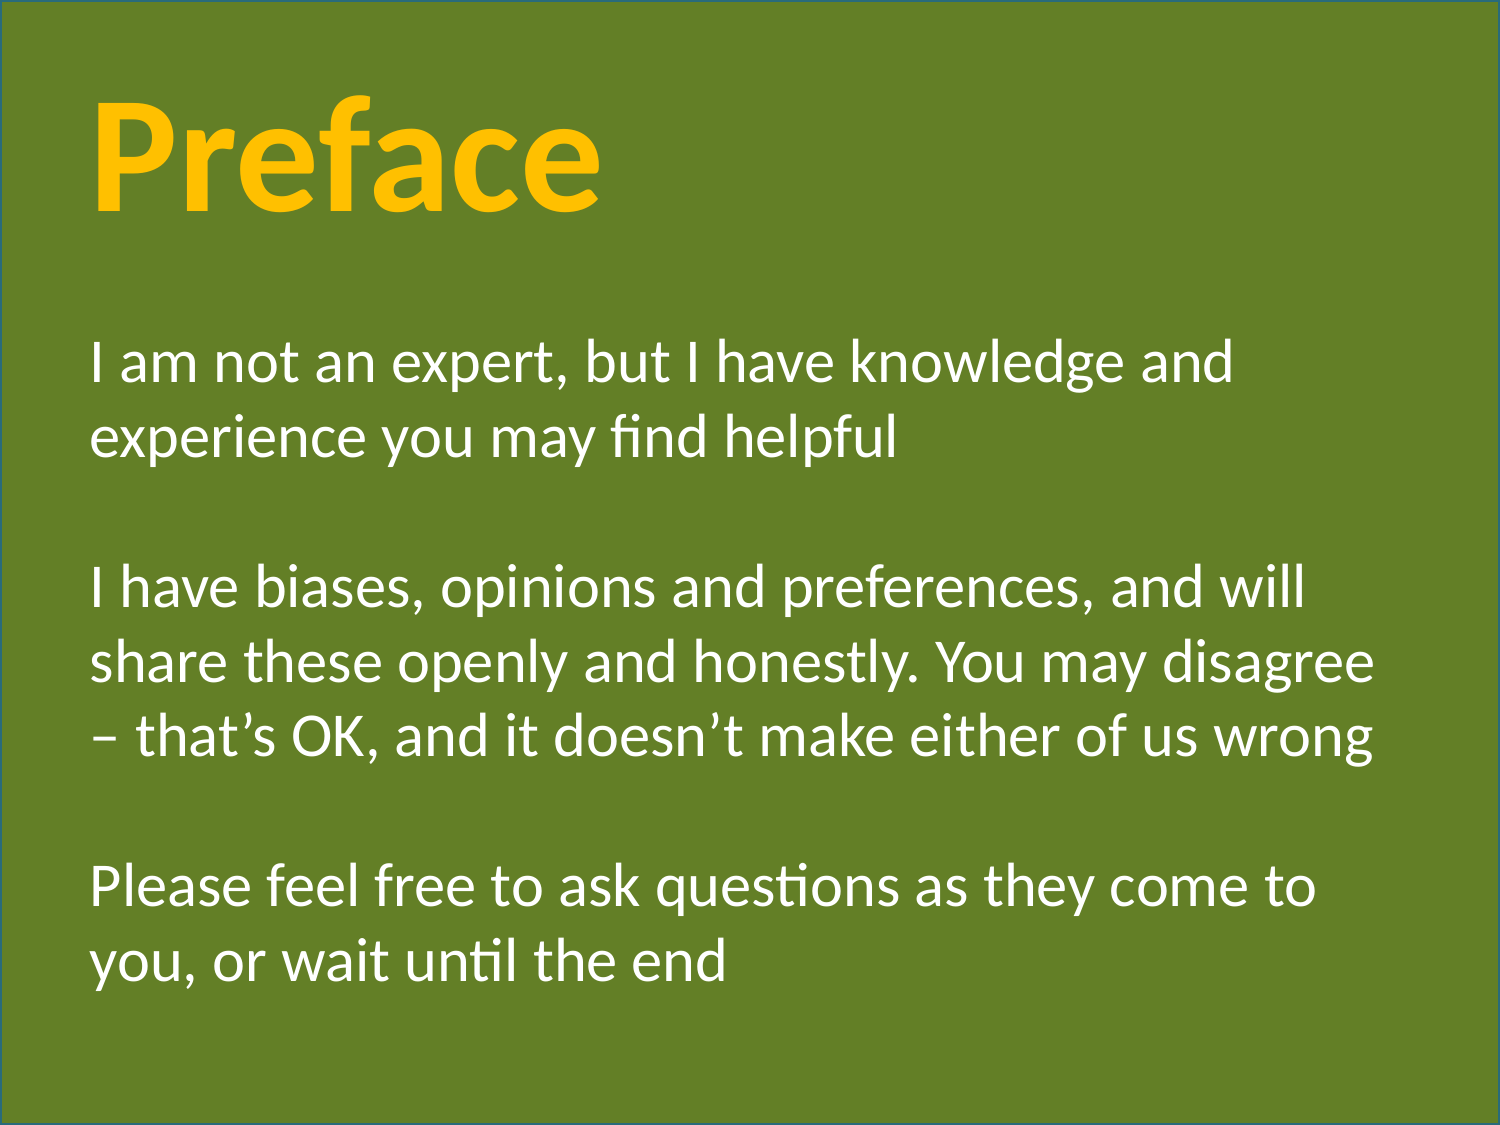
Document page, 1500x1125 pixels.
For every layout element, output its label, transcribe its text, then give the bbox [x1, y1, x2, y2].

text_box [0, 0, 1500, 1125]
text_box Preface I am not an expert, but I have knowledge and experience you may find helpful I have biases, opinions and preferences, and will share these openly and honestly. You may disagree – that’s OK, and it doesn’t make either of us wrong Please feel free to ask questions as they come to you, or wait until the end [74, 37, 1438, 1102]
